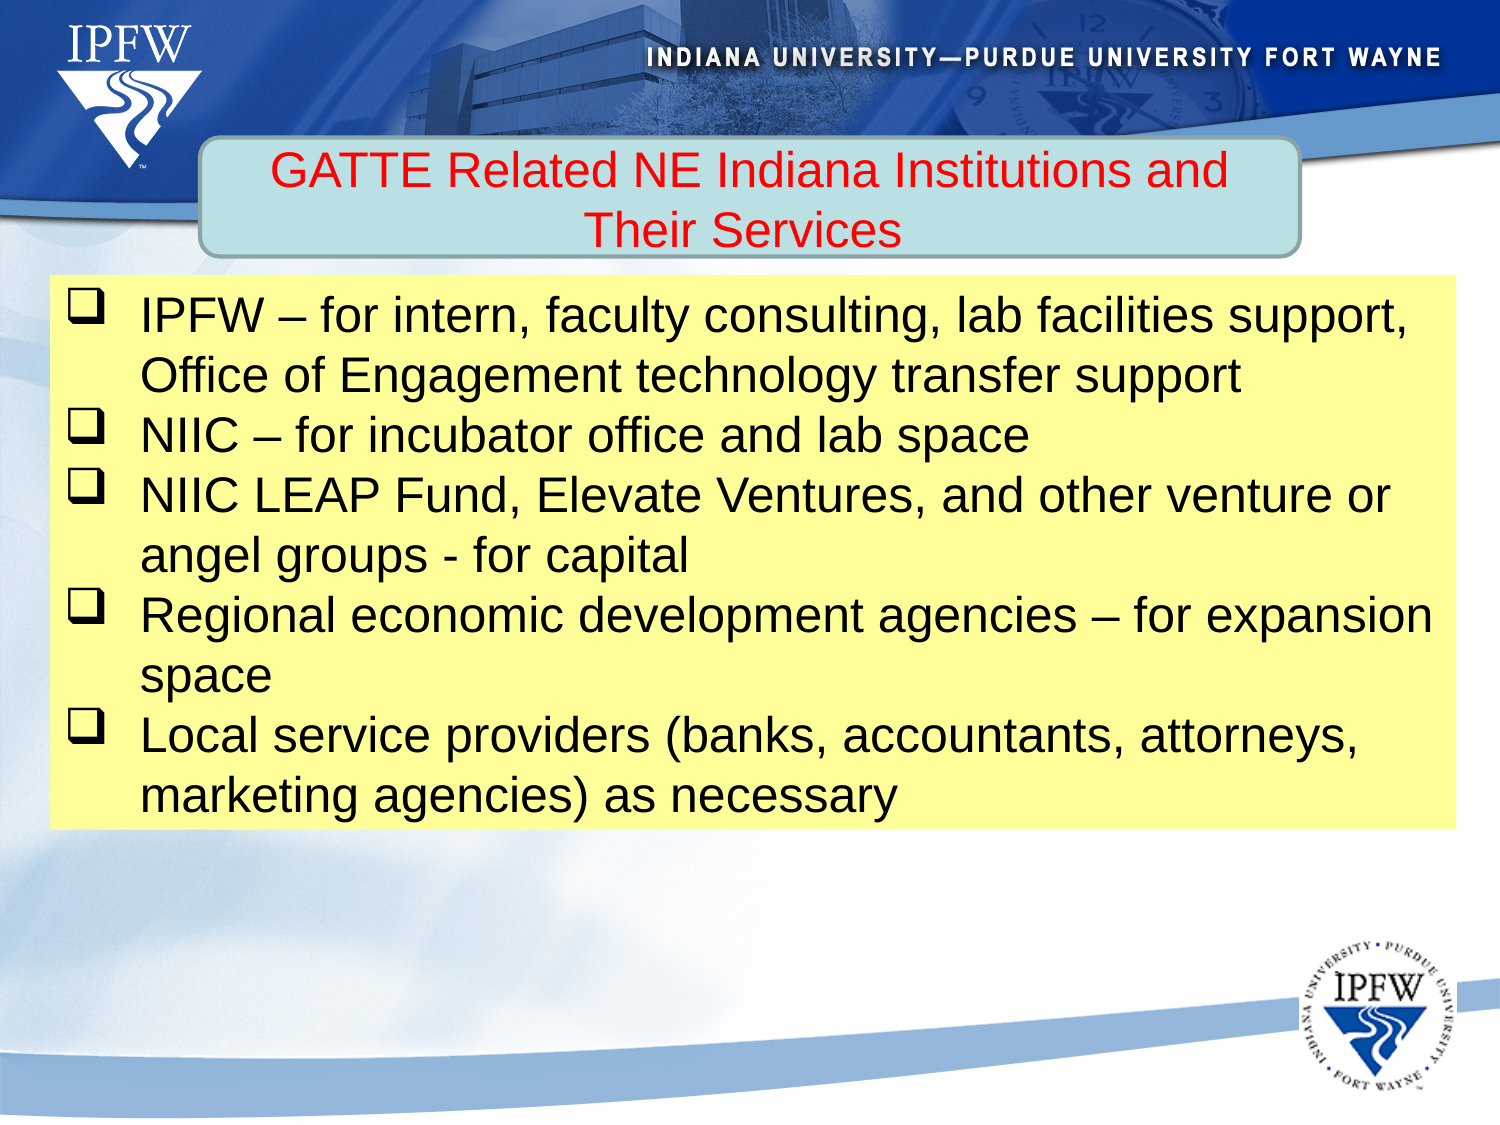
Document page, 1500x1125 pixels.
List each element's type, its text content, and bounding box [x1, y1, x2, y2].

text_box GATTE Related NE Indiana Institutions and Their Services [197, 135, 1303, 259]
picture [0, 0, 1500, 1125]
text_box IPFW – for intern, faculty consulting, lab facilities support, Office of Engagement technology transfer support NIIC – for incubator office and lab space NIIC LEAP Fund, Elevate Ventures, and other venture or angel groups - for capital Regional economic development agencies – for expansion space Local service providers (banks, accountants, attorneys, marketing agencies) as necessary [50, 274, 1457, 830]
